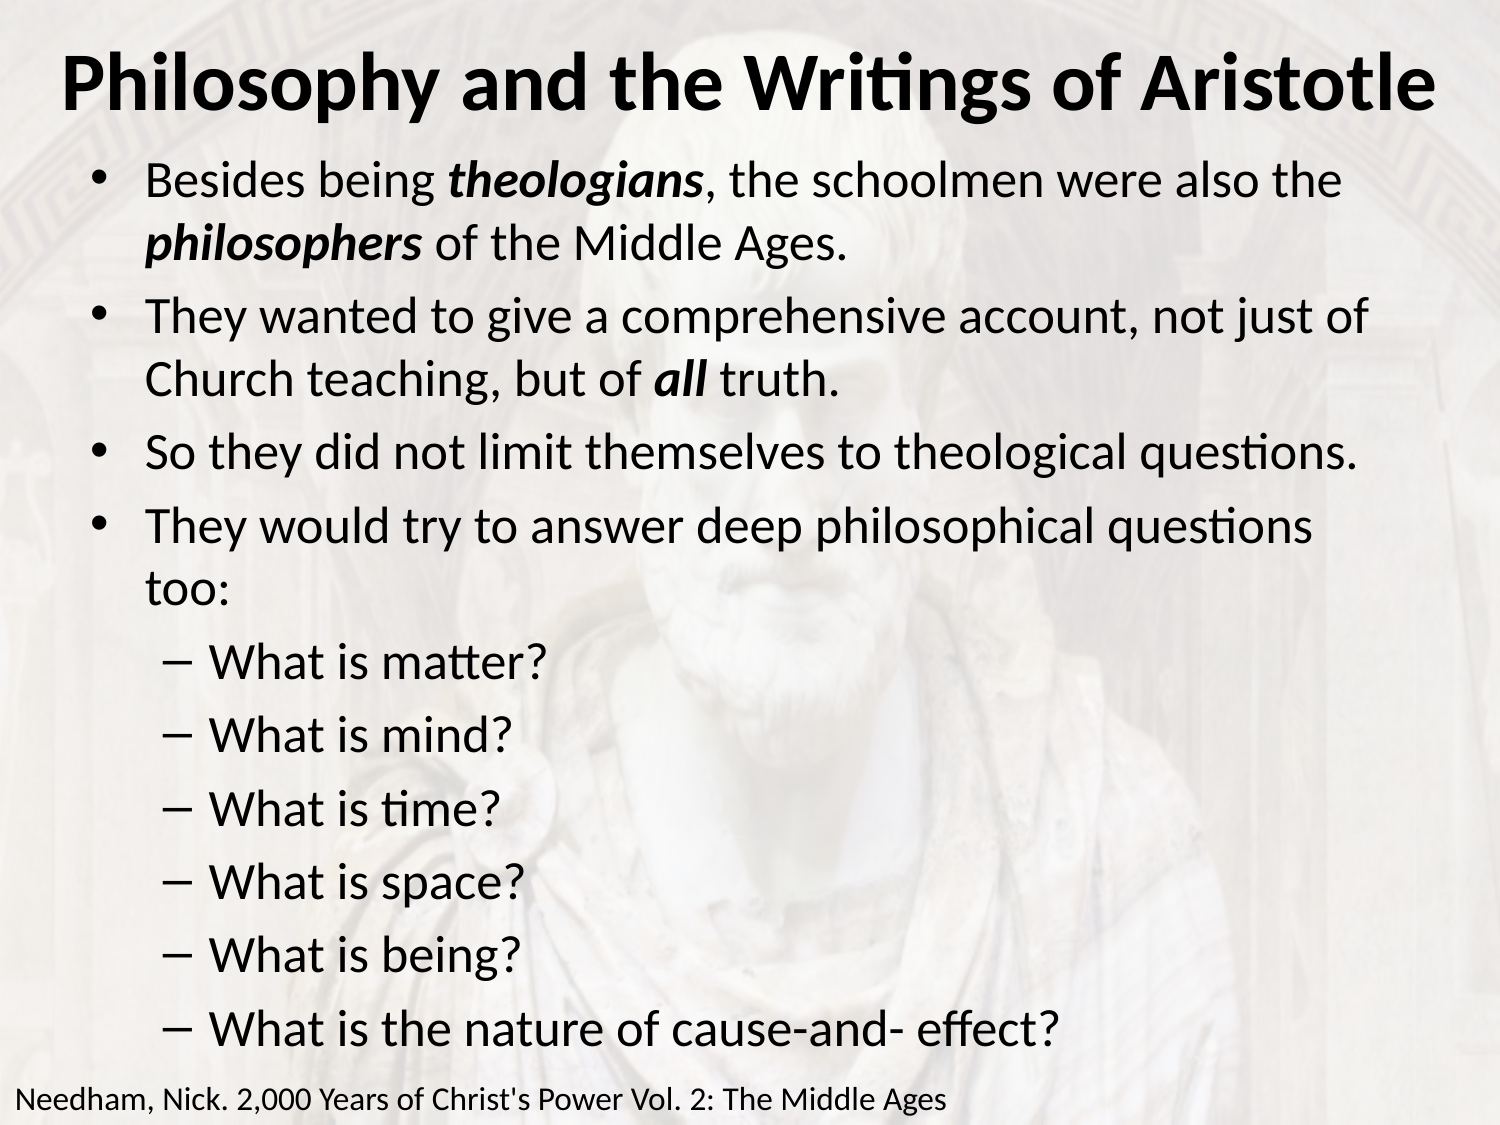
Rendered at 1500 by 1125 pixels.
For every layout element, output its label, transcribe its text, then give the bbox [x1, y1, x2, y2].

text_box Needham, Nick. 2,000 Years of Christ's Power Vol. 2: The Middle Ages [0, 1069, 1500, 1125]
title Philosophy and the Writings of Aristotle [0, 4, 1500, 150]
list Besides being theologians, the schoolmen were also the philosophers of the Middle Ages. They wanted to give a comprehensive account, not just of Church teaching, but of all truth. So they did not limit themselves to theological questions. They would try to answer deep philosophical questions too: What is matter? What is mind? What is time? What is space? What is being? What is the nature of cause-and- effect? [75, 137, 1425, 1069]
